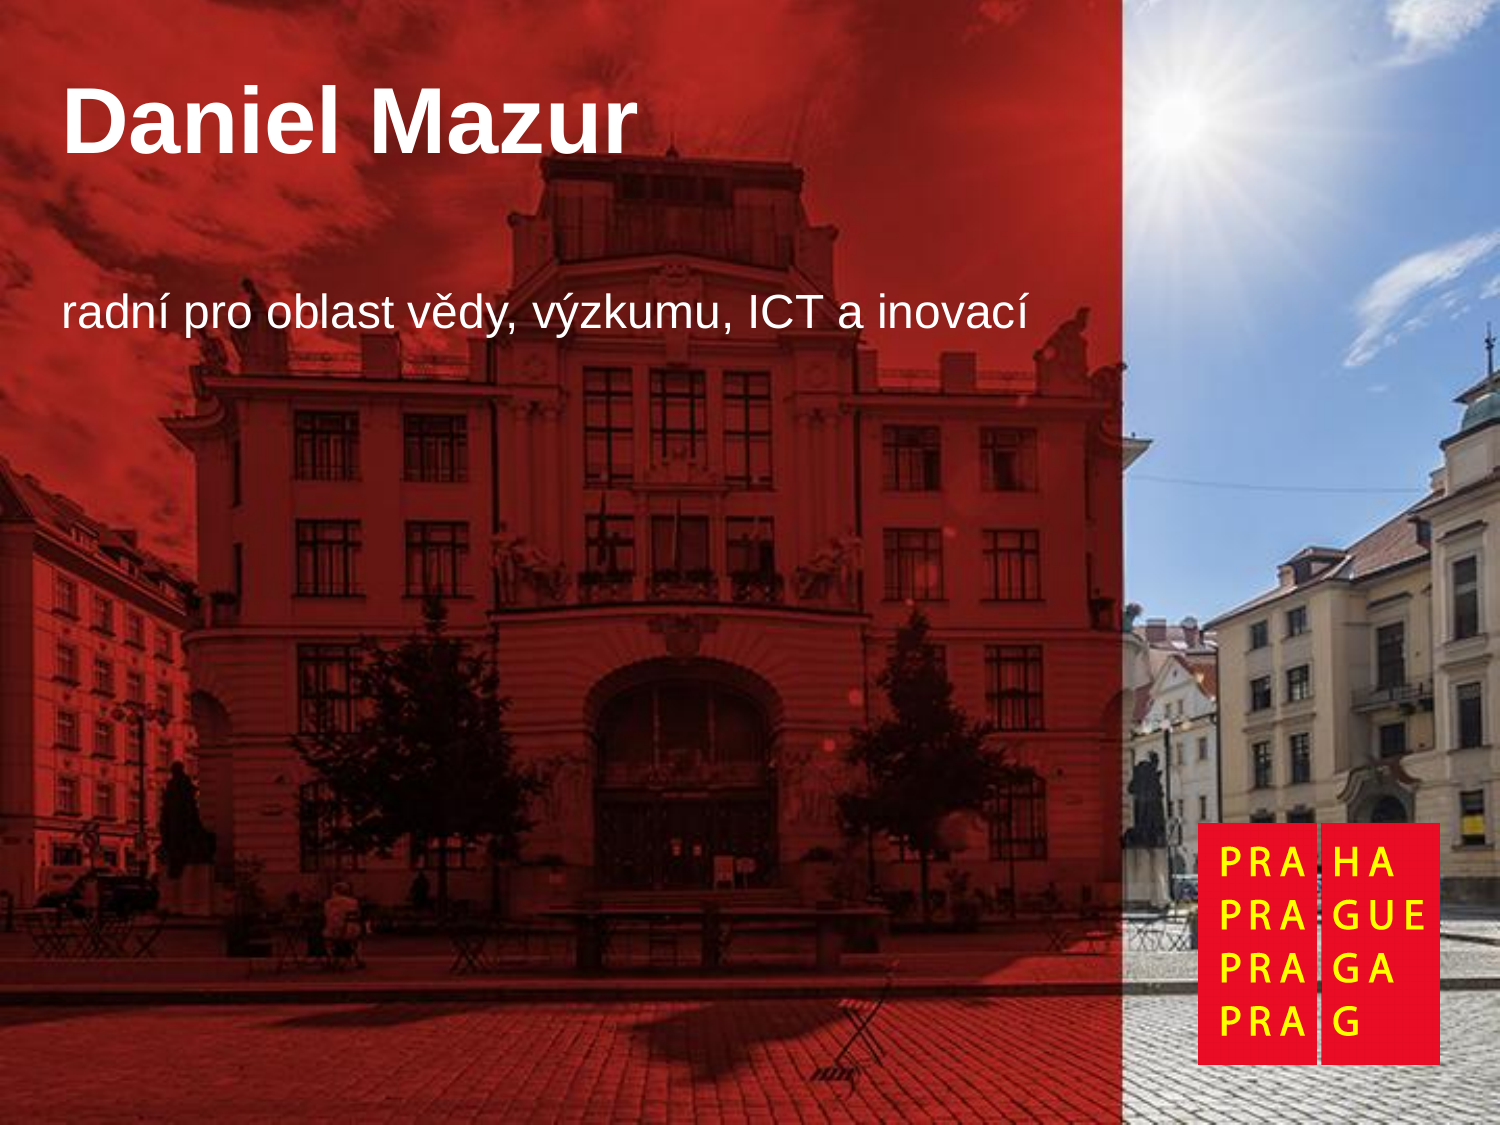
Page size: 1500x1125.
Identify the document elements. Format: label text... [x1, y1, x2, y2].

subtitle radní pro oblast vědy, výzkumu, ICT a inovací [61, 268, 1060, 362]
picture [0, 0, 1500, 1125]
title Daniel Mazur [61, 48, 1060, 173]
